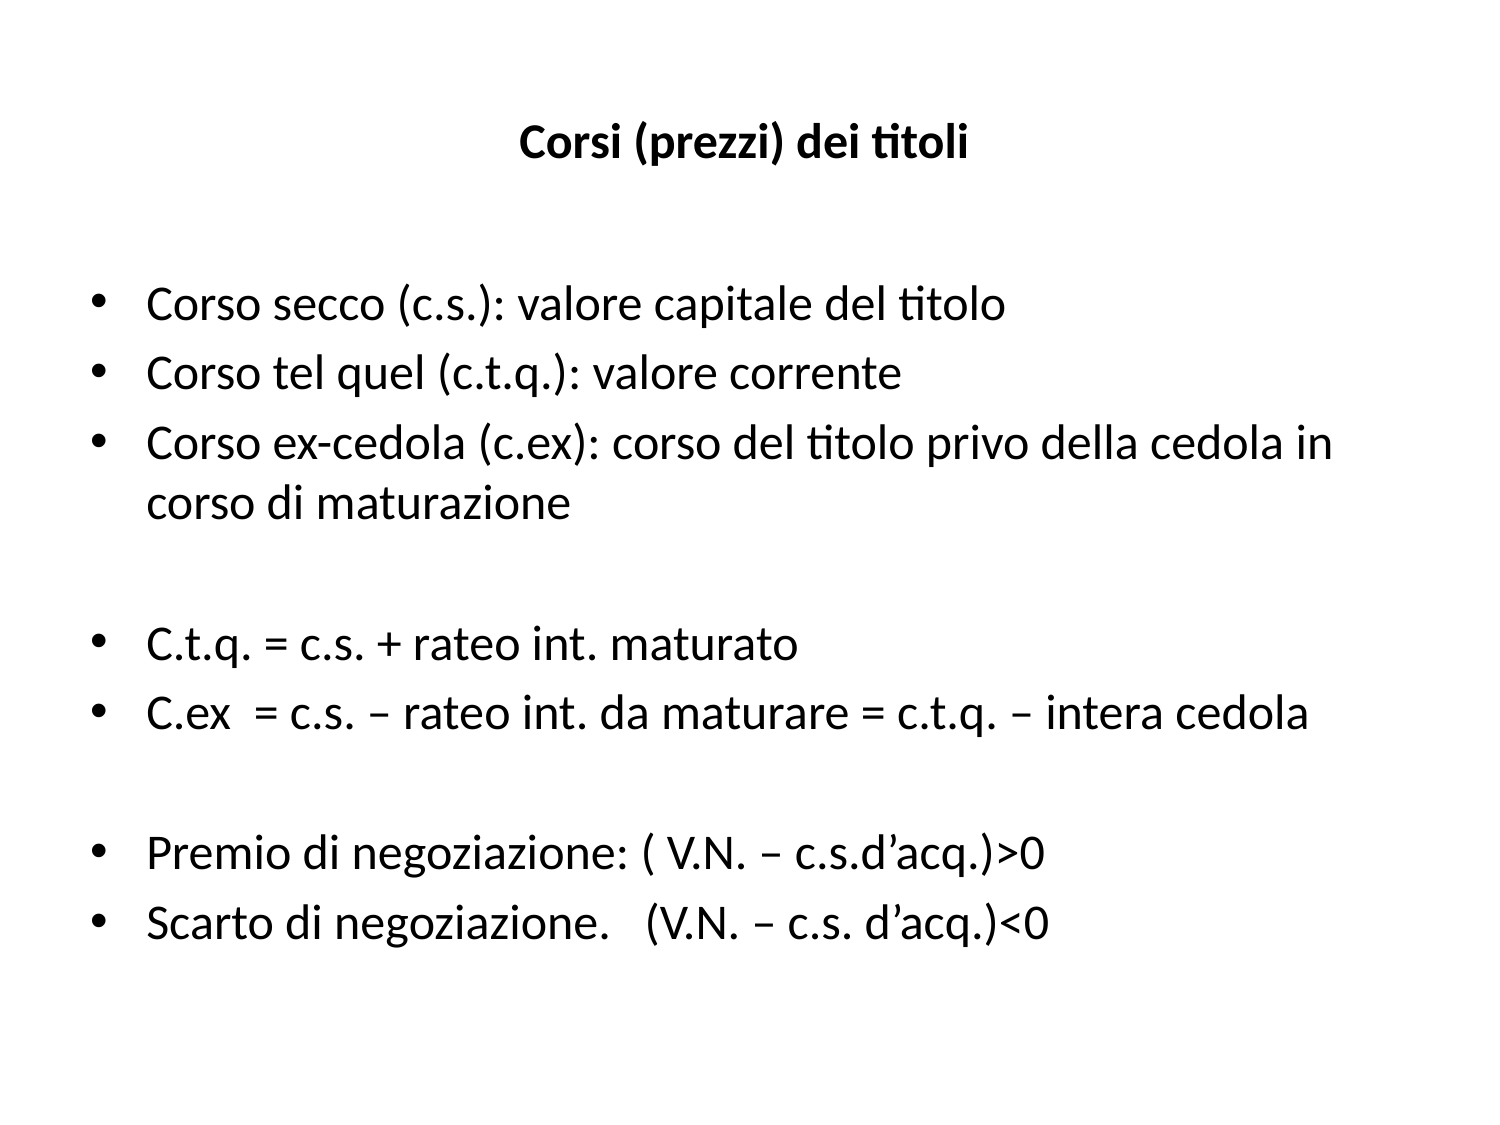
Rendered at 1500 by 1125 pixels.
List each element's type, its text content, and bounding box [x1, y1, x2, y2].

list Corso secco (c.s.): valore capitale del titolo Corso tel quel (c.t.q.): valore corrente Corso ex-cedola (c.ex): corso del titolo privo della cedola in corso di maturazione C.t.q. = c.s. + rateo int. maturato C.ex = c.s. – rateo int. da maturare = c.t.q. – intera cedola Premio di negoziazione: ( V.N. – c.s.d’acq.)>0 Scarto di negoziazione. (V.N. – c.s. d’acq.)<0 [75, 262, 1425, 1005]
title Corsi (prezzi) dei titoli [75, 45, 1425, 233]
